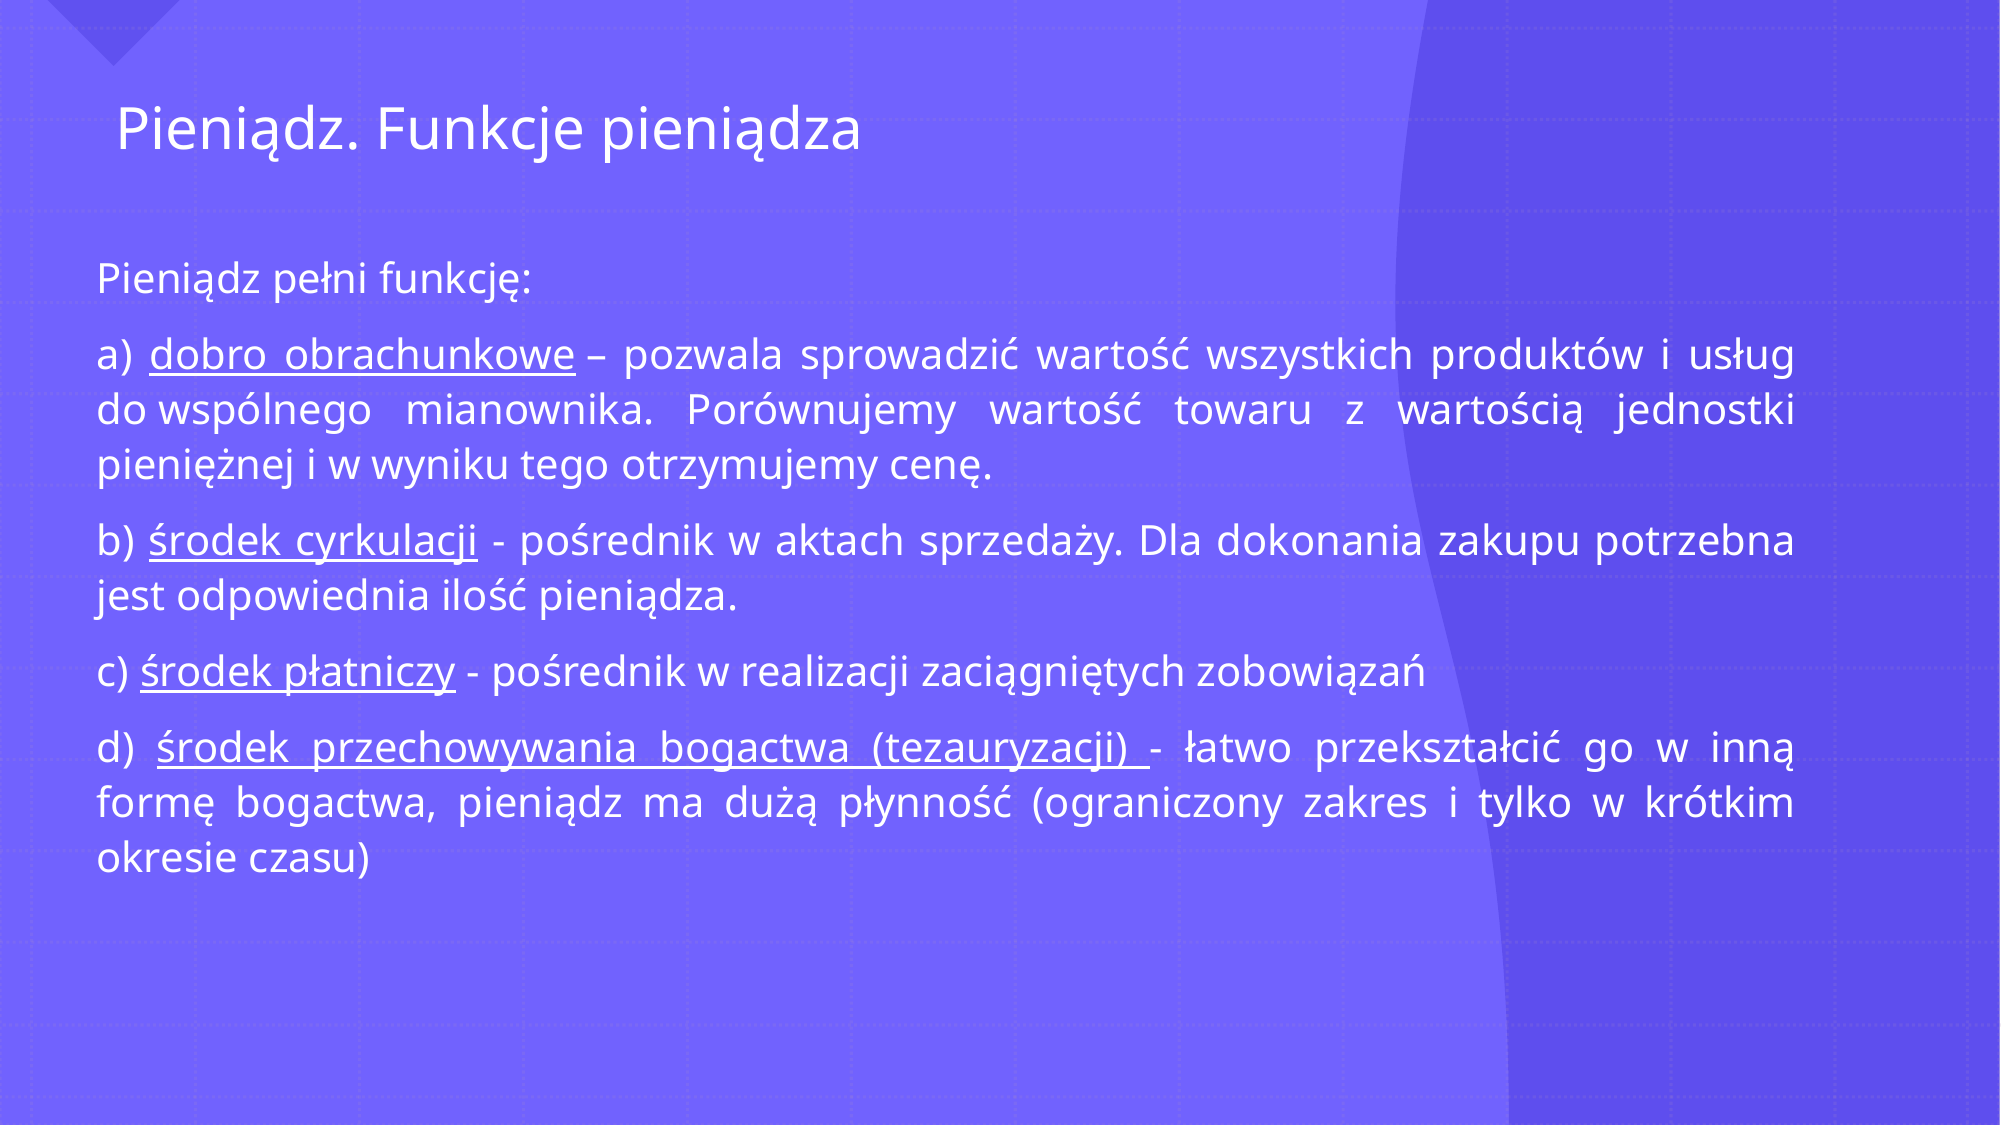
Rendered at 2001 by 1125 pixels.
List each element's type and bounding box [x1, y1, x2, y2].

text_box [0, 0, 2000, 1125]
